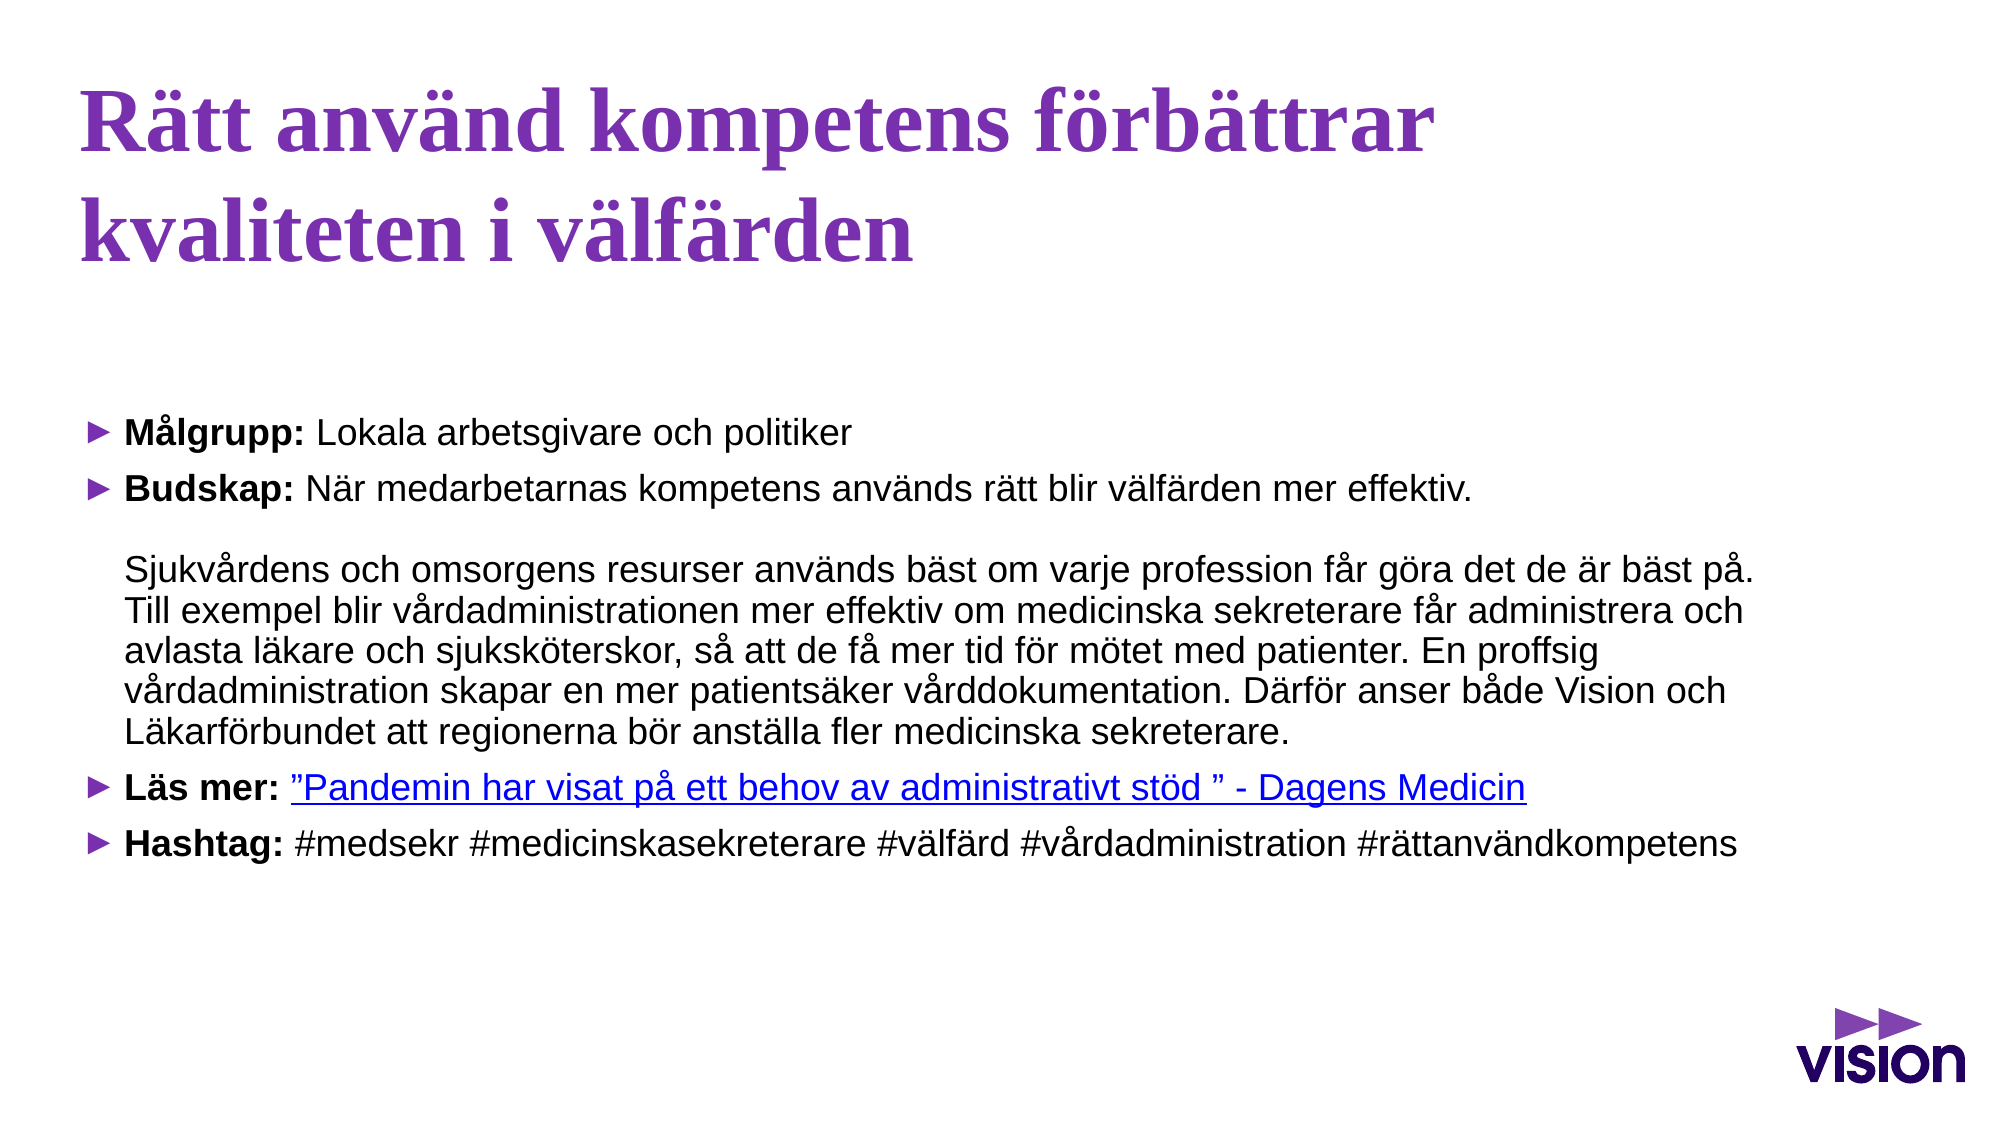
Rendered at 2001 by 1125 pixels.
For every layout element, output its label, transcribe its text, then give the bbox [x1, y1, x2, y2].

title Rätt använd kompetens förbättrar kvaliteten i välfärden [79, 59, 1674, 274]
list Målgrupp: Lokala arbetsgivare och politiker Budskap: När medarbetarnas kompetens används rätt blir välfärden mer effektiv. Sjukvårdens och omsorgens resurser används bäst om varje profession får göra det de är bäst på. Till exempel blir vårdadministrationen mer effektiv om medicinska sekreterare får administrera och avlasta läkare och sjuksköterskor, så att de få mer tid för mötet med patienter. En proffsig vårdadministration skapar en mer patientsäker vårddokumentation. Därför anser både Vision och Läkarförbundet att regionerna bör anställa fler medicinska sekreterare. Läs mer: ”Pandemin har visat på ett behov av administrativt stöd ” - Dagens Medicin Hashtag: #medsekr #medicinskasekreterare #välfärd #vårdadministration #rättanvändkompetens [80, 413, 1761, 964]
